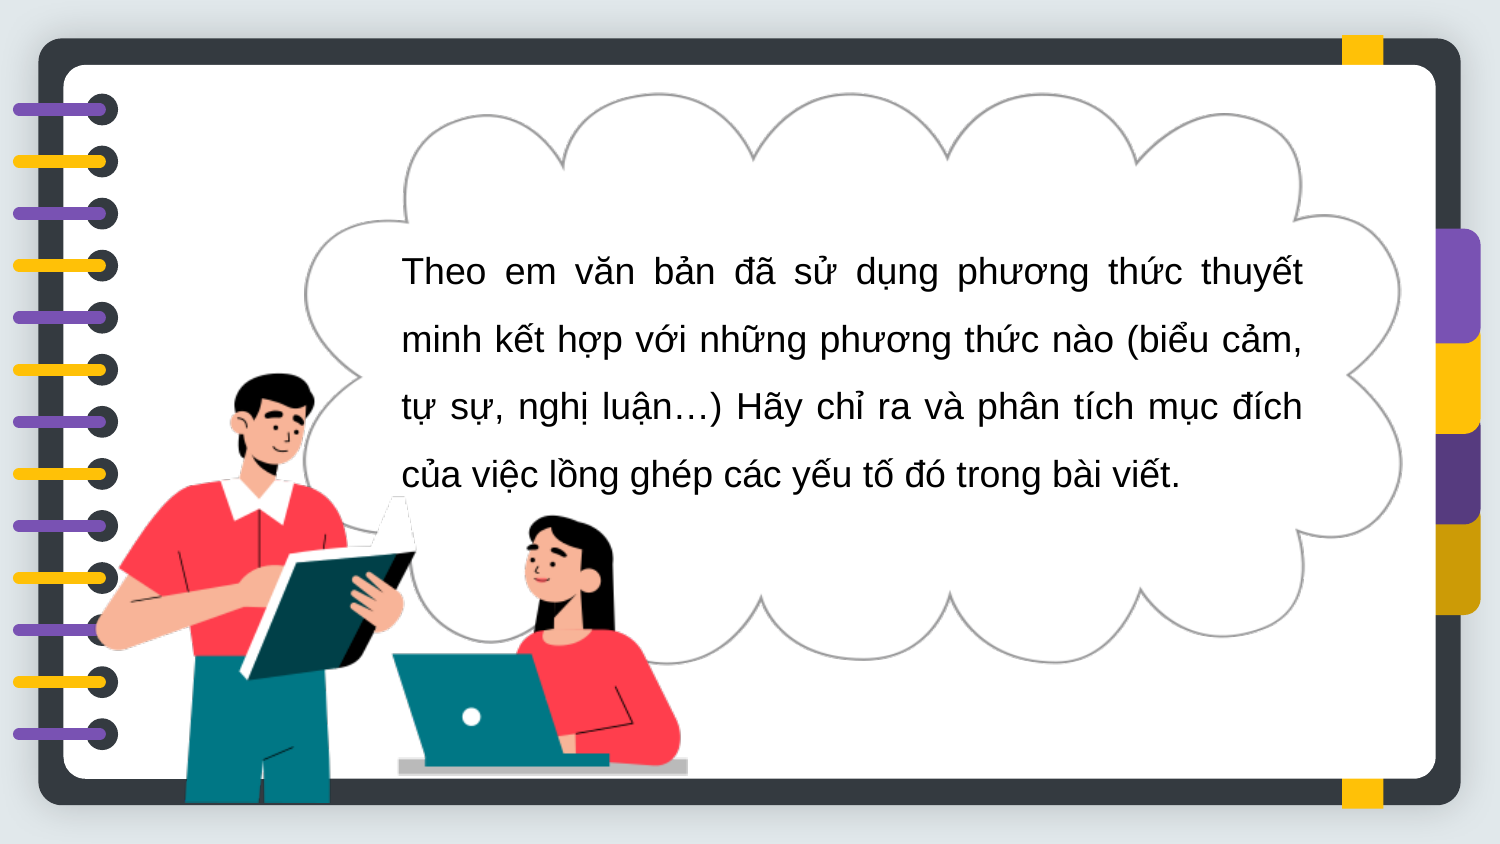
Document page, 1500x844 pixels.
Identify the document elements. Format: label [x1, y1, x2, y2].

picture [84, 87, 1426, 804]
